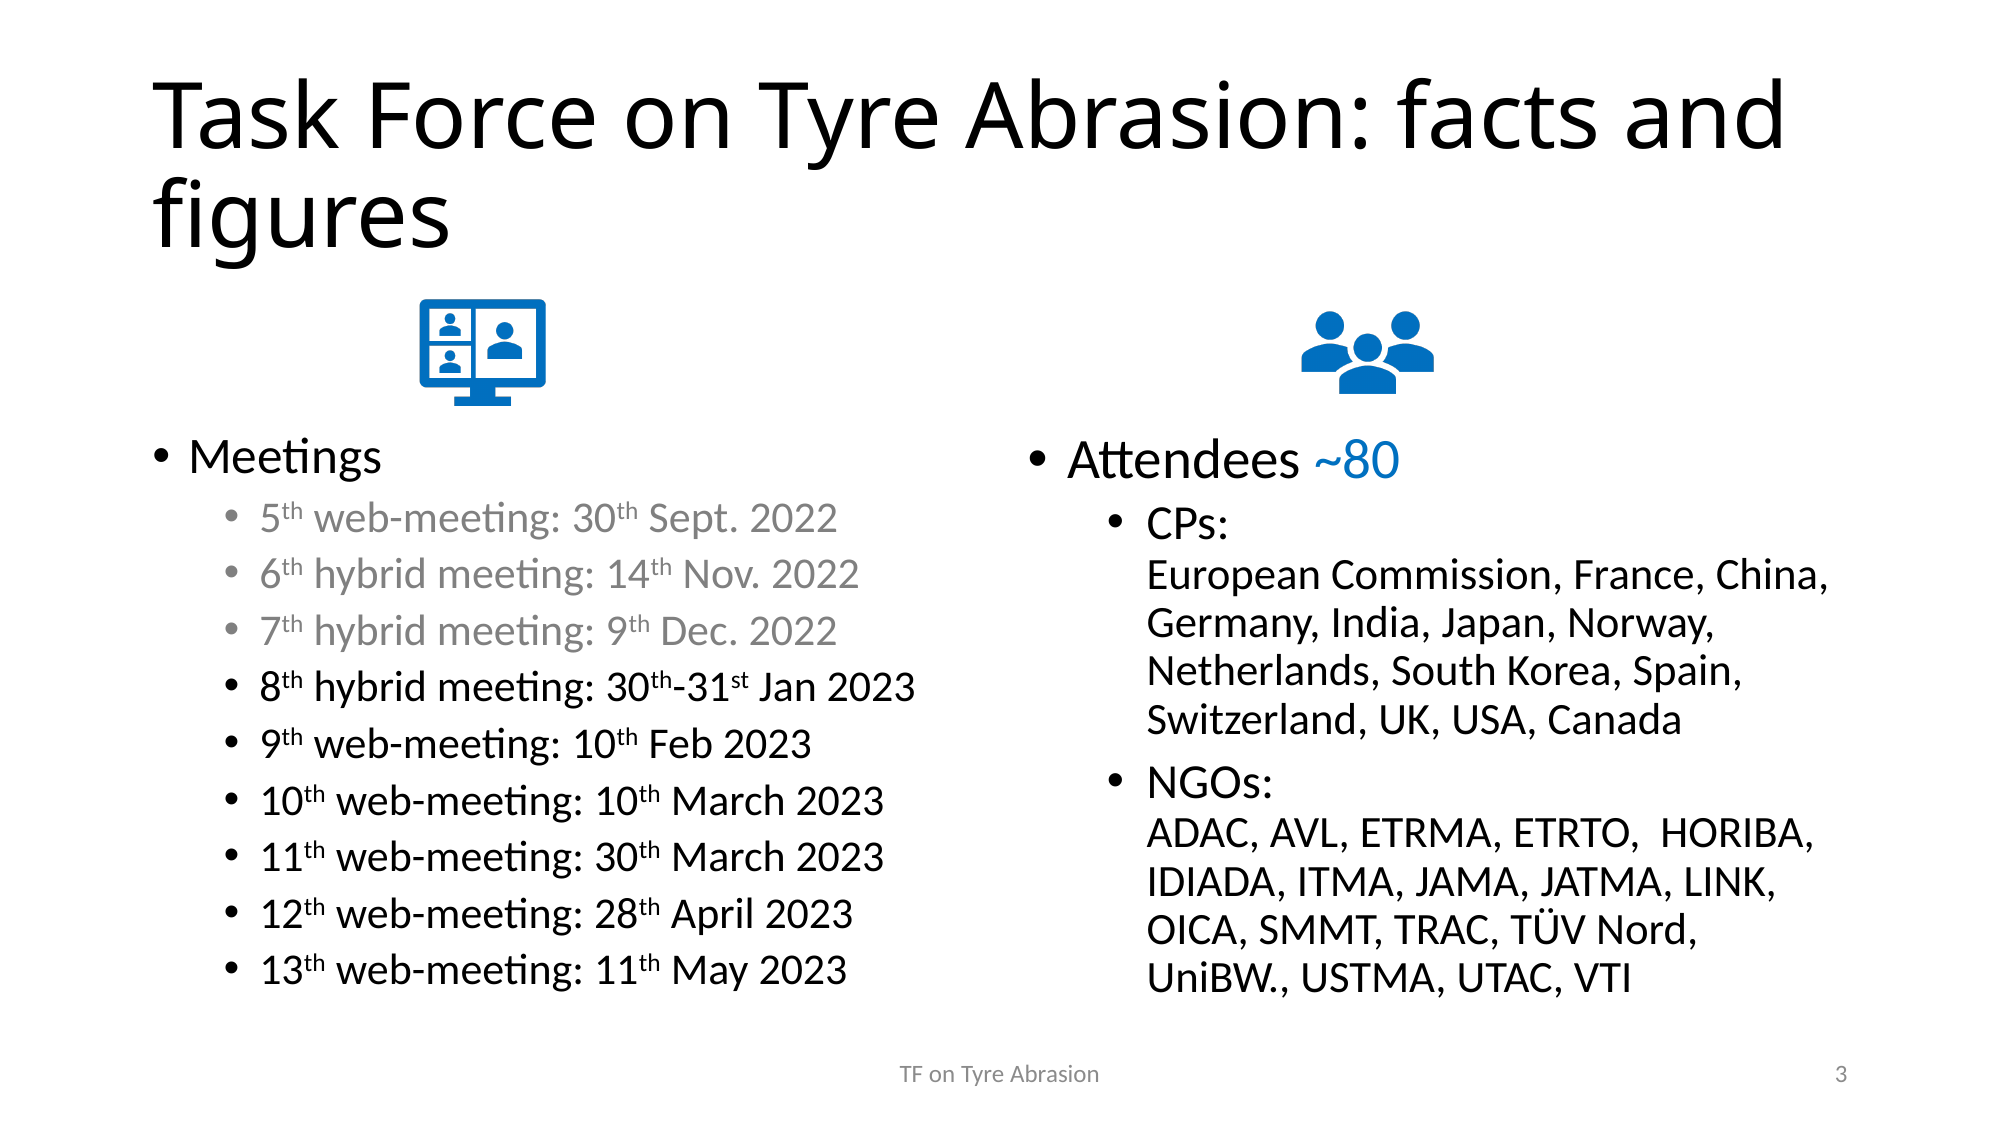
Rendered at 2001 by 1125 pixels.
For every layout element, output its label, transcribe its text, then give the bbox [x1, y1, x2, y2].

slide_number 3 [1412, 1042, 1863, 1103]
picture [1292, 277, 1443, 428]
list Attendees ~80 CPs: European Commission, France, China, Germany, India, Japan, Norway, Netherlands, South Korea, Spain, Switzerland, UK, USA, Canada NGOs: ADAC, AVL, ETRMA, ETRTO, HORIBA, IDIADA, ITMA, JAMA, JATMA, LINK, OICA, SMMT, TRAC, TÜV Nord, UniBW., USTMA, UTAC, VTI [1012, 422, 1863, 1014]
picture [407, 277, 558, 428]
title Task Force on Tyre Abrasion: facts and figures [137, 59, 1863, 278]
footer TF on Tyre Abrasion [662, 1042, 1338, 1103]
list Meetings 5th web-meeting: 30th Sept. 2022 6th hybrid meeting: 14th Nov. 2022 7th hybrid meeting: 9th Dec. 2022 8th hybrid meeting: 30th-31st Jan 2023 9th web-meeting: 10th Feb 2023 10th web-meeting: 10th March 2023 11th web-meeting: 30th March 2023 12th web-meeting: 28th April 2023 13th web-meeting: 11th May 2023 [137, 422, 988, 1014]
